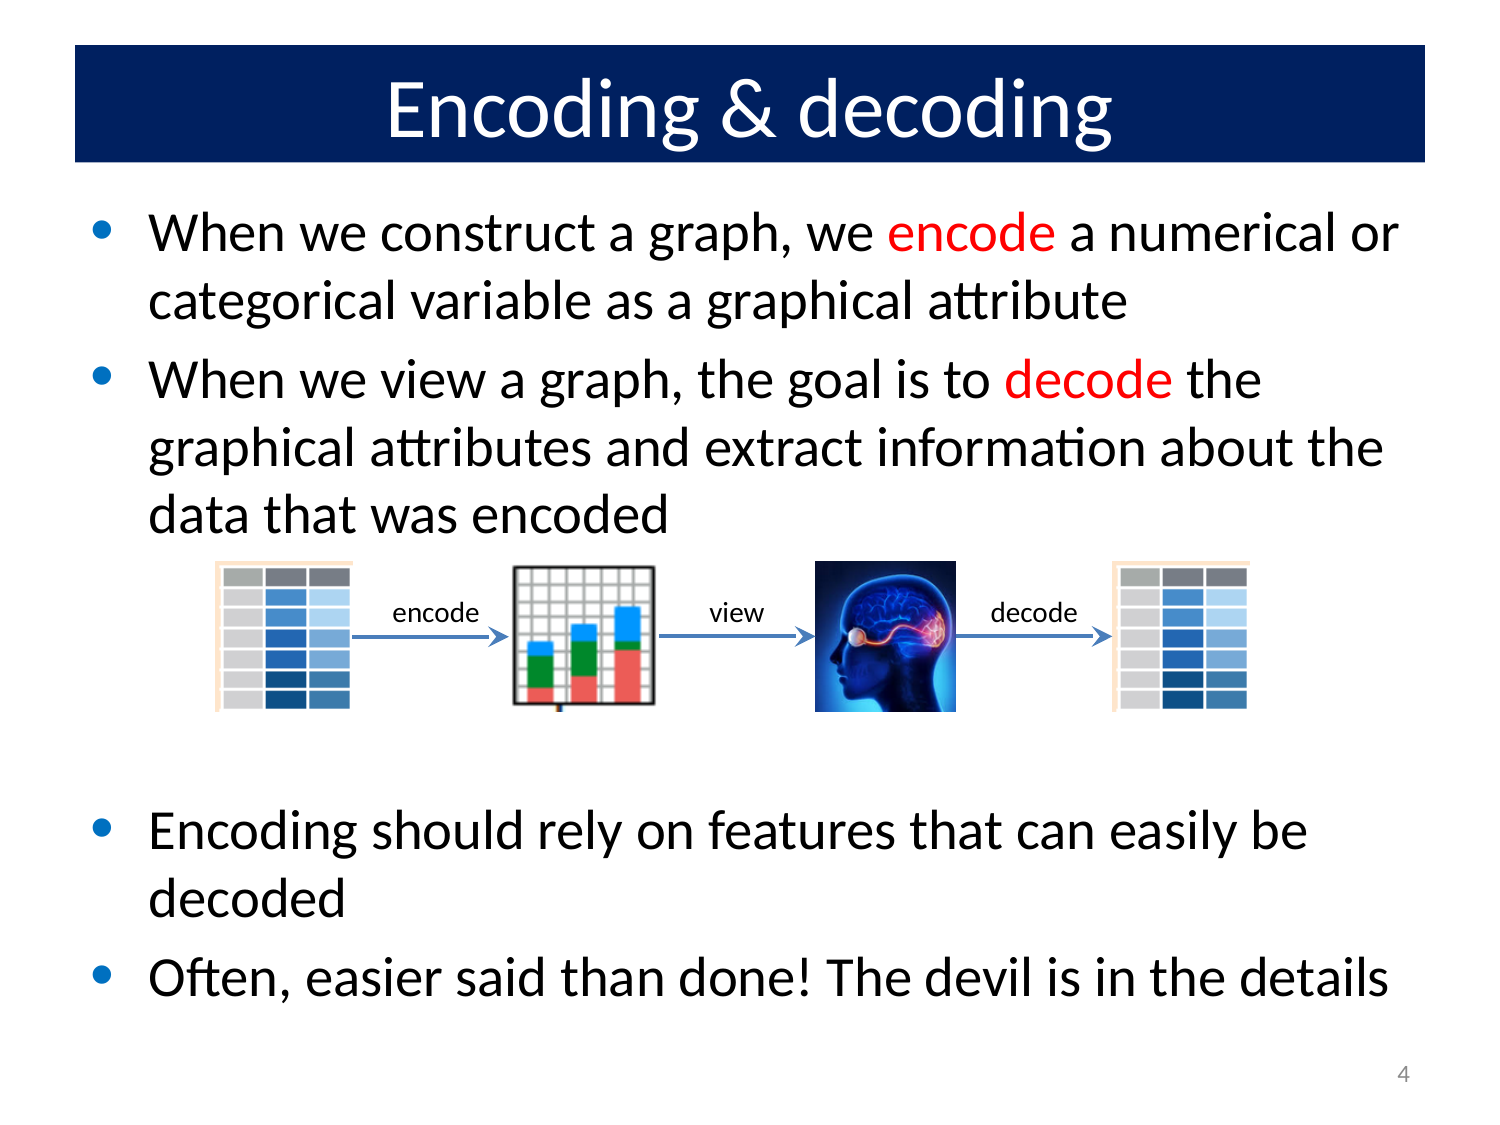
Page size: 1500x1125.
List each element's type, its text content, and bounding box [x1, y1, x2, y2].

list When we construct a graph, we encode a numerical or categorical variable as a graphical attribute When we view a graph, the goal is to decode the graphical attributes and extract information about the data that was encoded Encoding should rely on features that can easily be decoded Often, easier said than done! The devil is in the details [75, 187, 1425, 1025]
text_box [215, 561, 1250, 712]
title Encoding & decoding [75, 45, 1425, 163]
slide_number 4 [1074, 1042, 1425, 1103]
